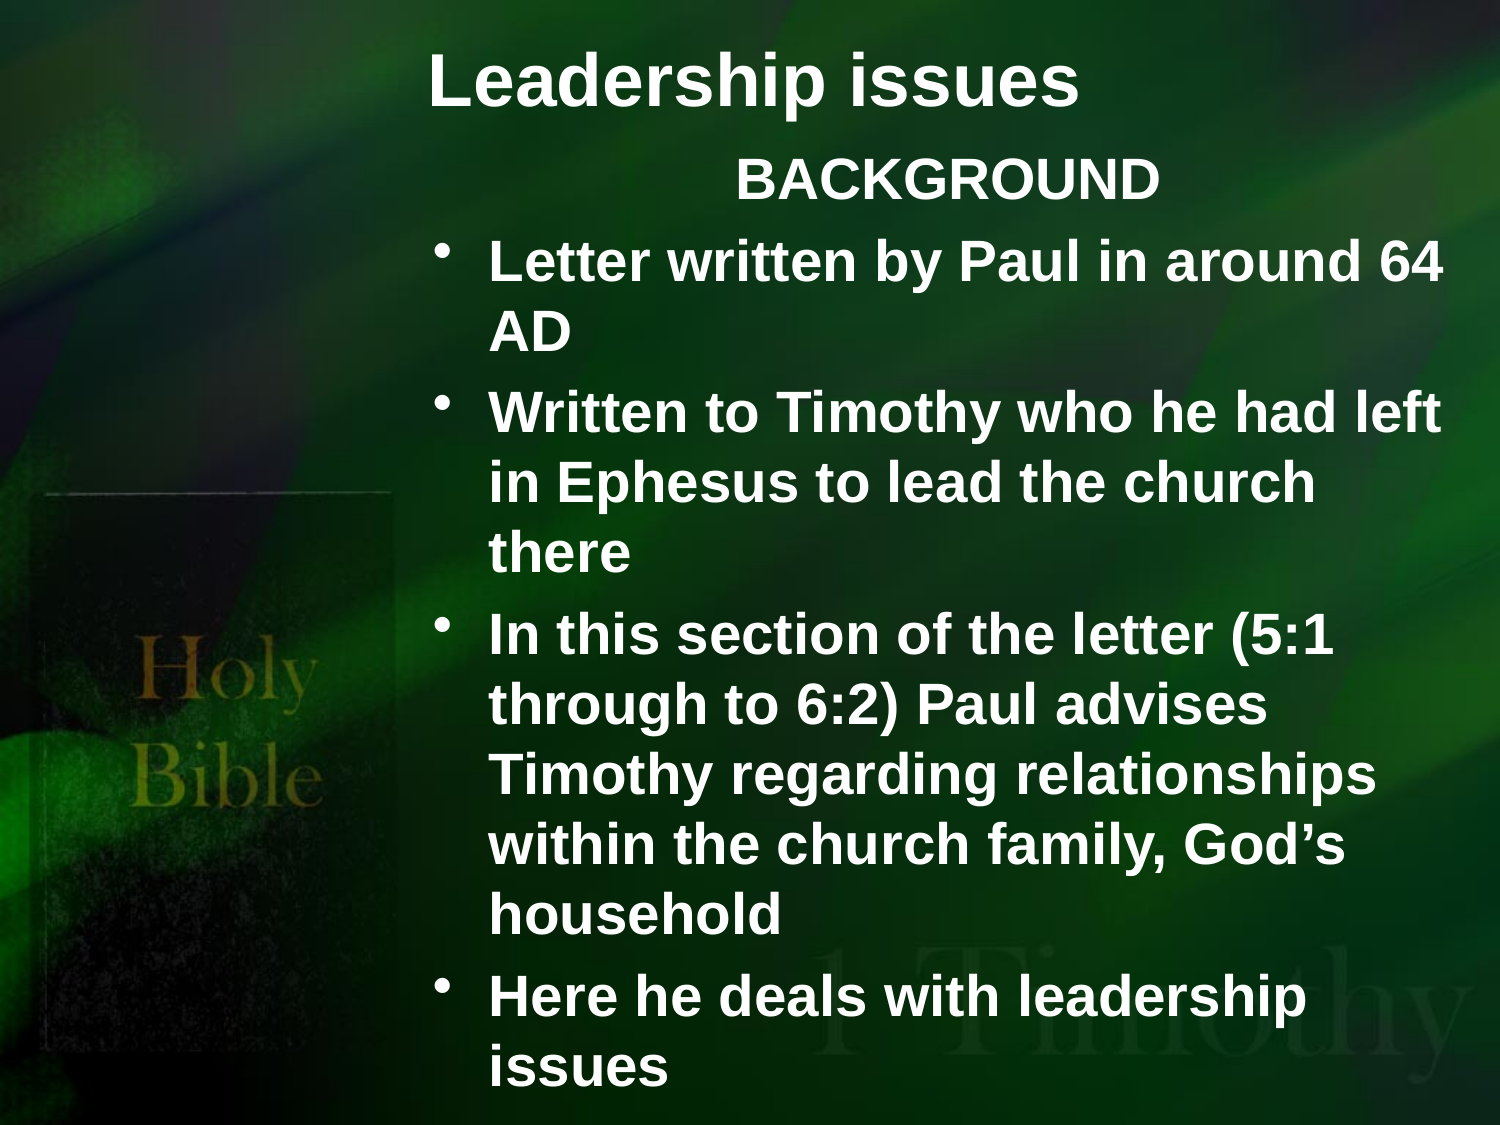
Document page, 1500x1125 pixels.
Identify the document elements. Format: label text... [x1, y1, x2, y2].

list BACKGROUND Letter written by Paul in around 64 AD Written to Timothy who he had left in Ephesus to lead the church there In this section of the letter (5:1 through to 6:2) Paul advises Timothy regarding relationships within the church family, God’s household Here he deals with leadership issues [417, 133, 1480, 1092]
picture [0, 0, 1500, 1125]
title Leadership issues [29, 0, 1480, 130]
